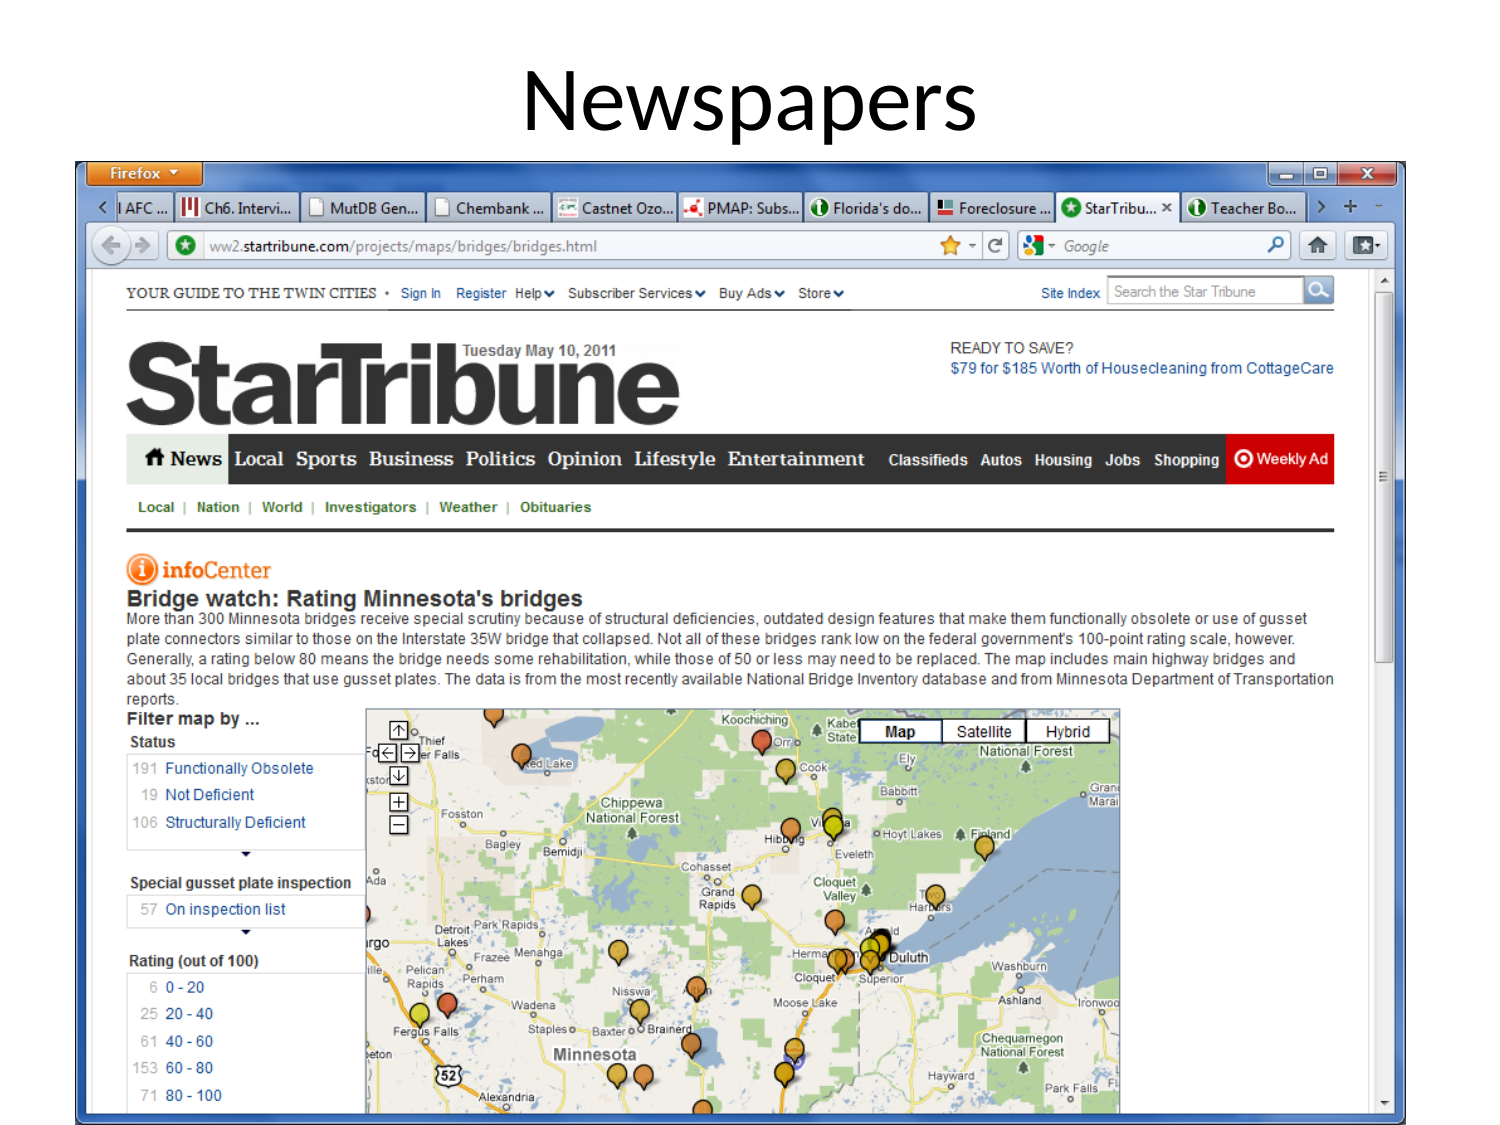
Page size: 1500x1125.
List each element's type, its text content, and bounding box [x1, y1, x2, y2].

title Newspapers [75, 0, 1425, 188]
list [74, 161, 1407, 1125]
